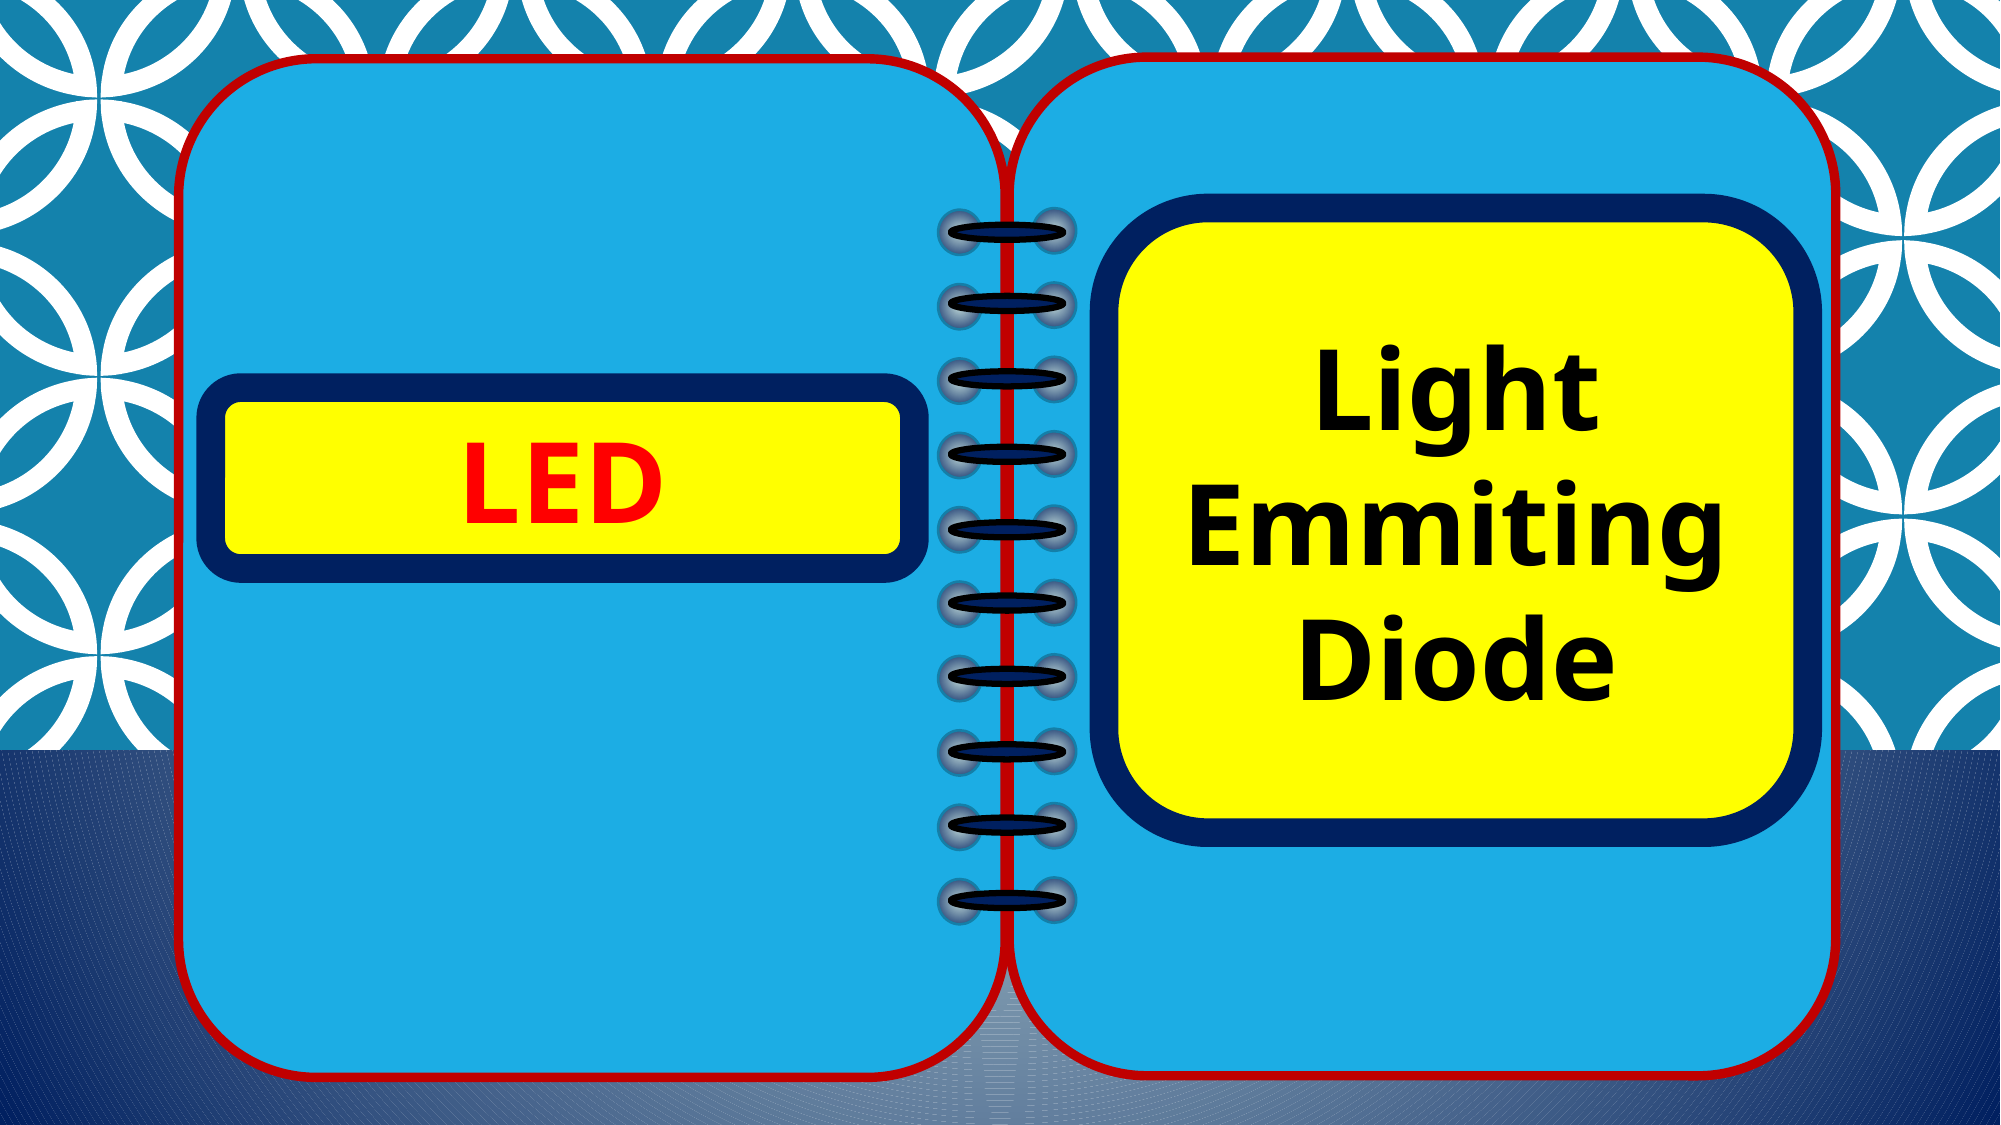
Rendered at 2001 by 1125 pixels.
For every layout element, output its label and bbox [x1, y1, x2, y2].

text_box [178, 56, 1836, 1078]
